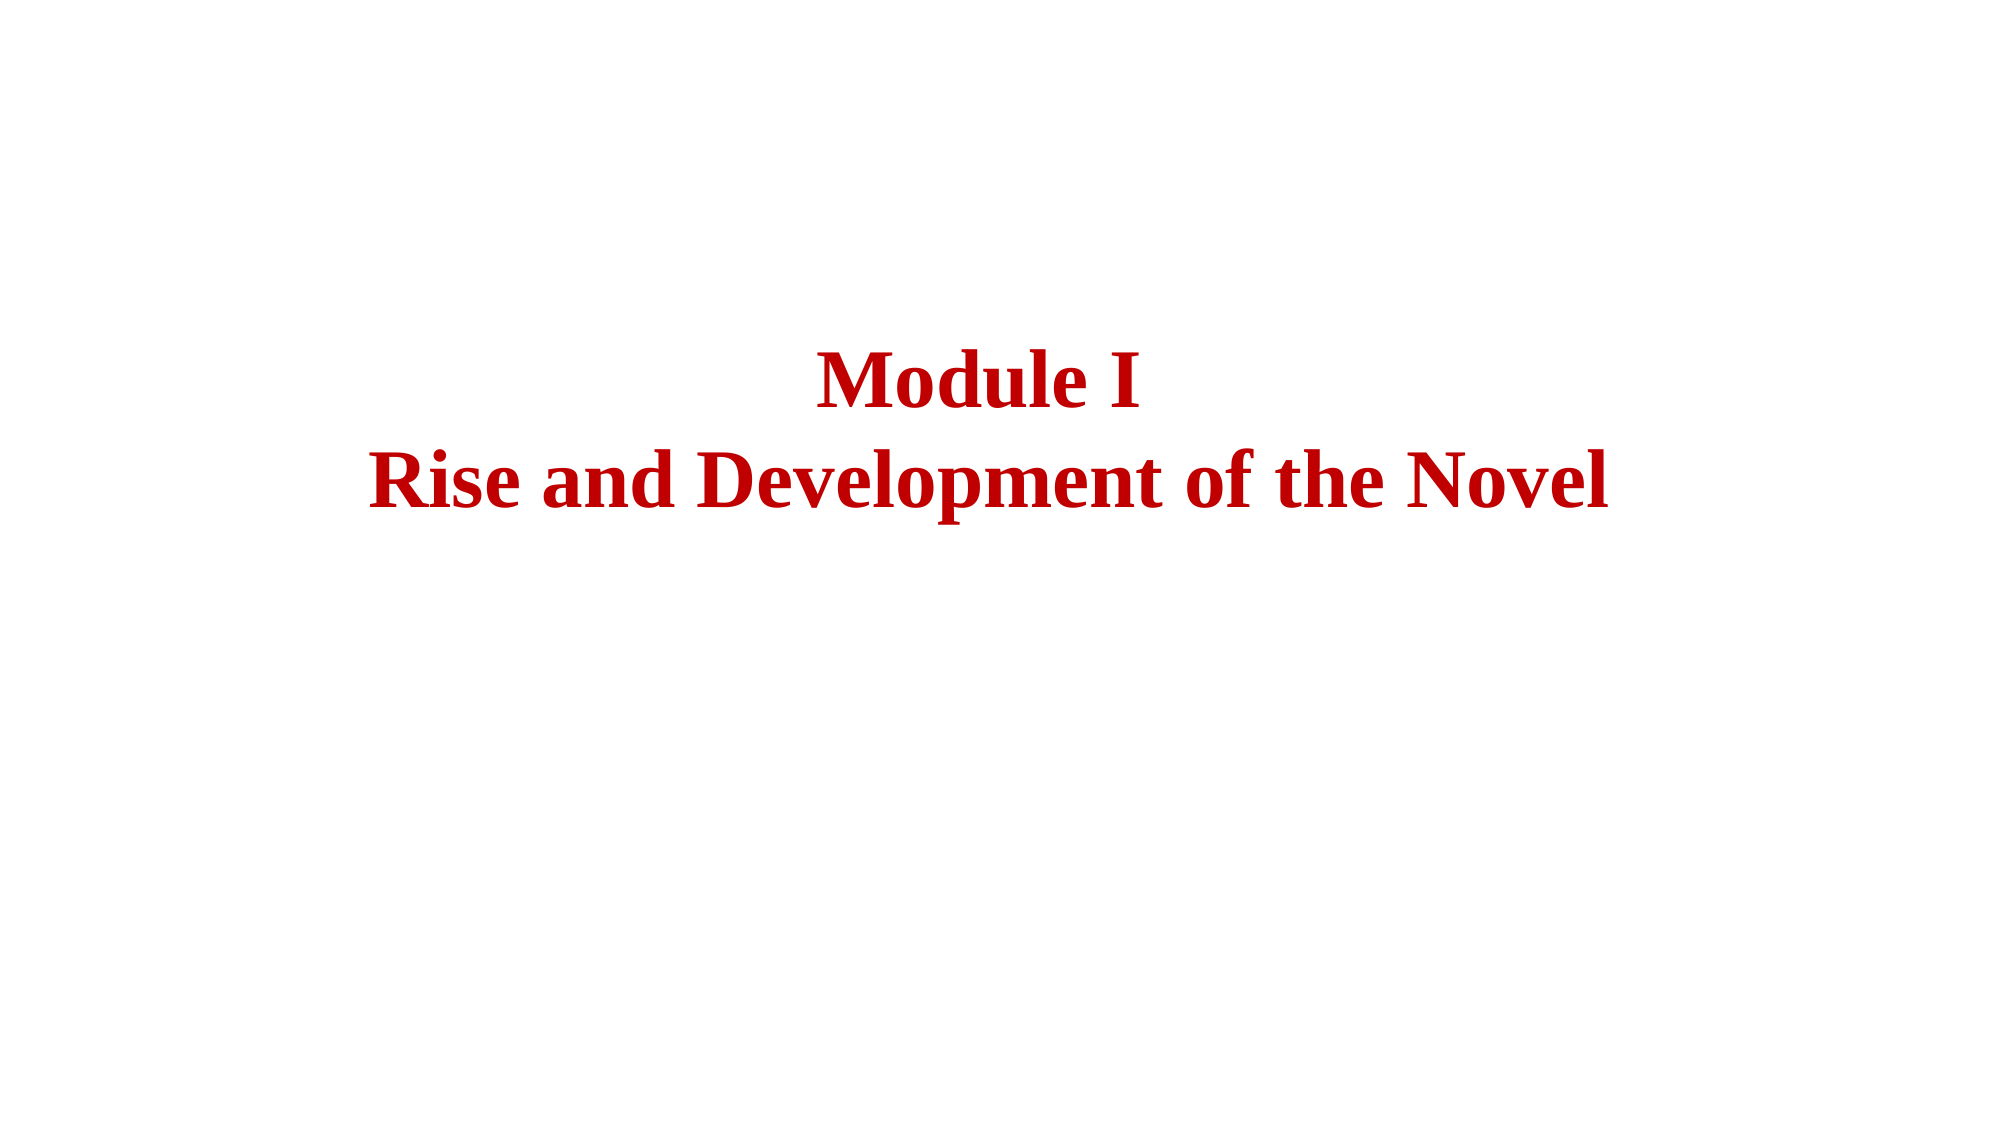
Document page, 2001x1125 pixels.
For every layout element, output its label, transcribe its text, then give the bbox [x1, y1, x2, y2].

text_box Module I Rise and Development of the Novel [120, 316, 1859, 631]
